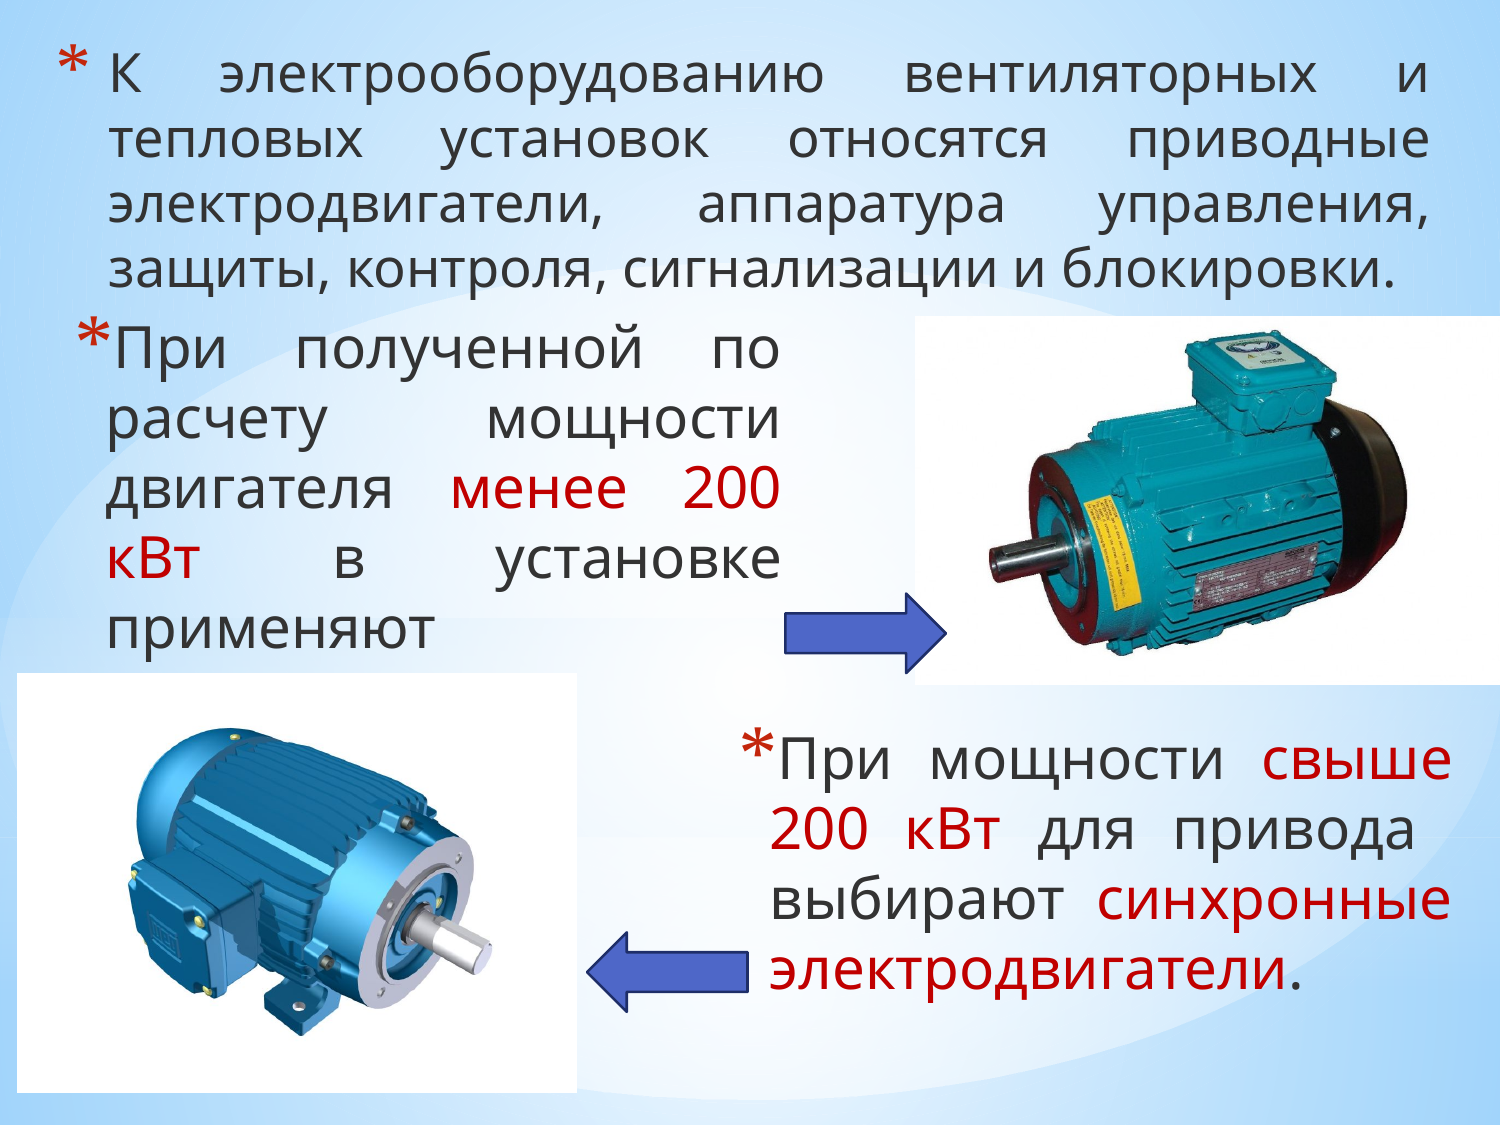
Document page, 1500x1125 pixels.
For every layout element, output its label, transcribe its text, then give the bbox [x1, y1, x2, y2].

text_box При мощности свыше 200 кВт для привода выбирают синхронные электродвигатели. [717, 713, 1468, 1009]
picture [17, 672, 577, 1093]
list При полученной по расчету мощности двигателя менее 200 кВт в установке применяют асинхронные двигатели. [53, 302, 798, 705]
text_box [784, 592, 909, 675]
text_box [586, 931, 749, 1014]
title К электрооборудованию вентиляторных и тепловых установок относятся приводные электродвигатели, аппаратура управления, защиты, контроля, сигнализации и блокировки. [41, 30, 1447, 327]
picture [915, 316, 1500, 686]
